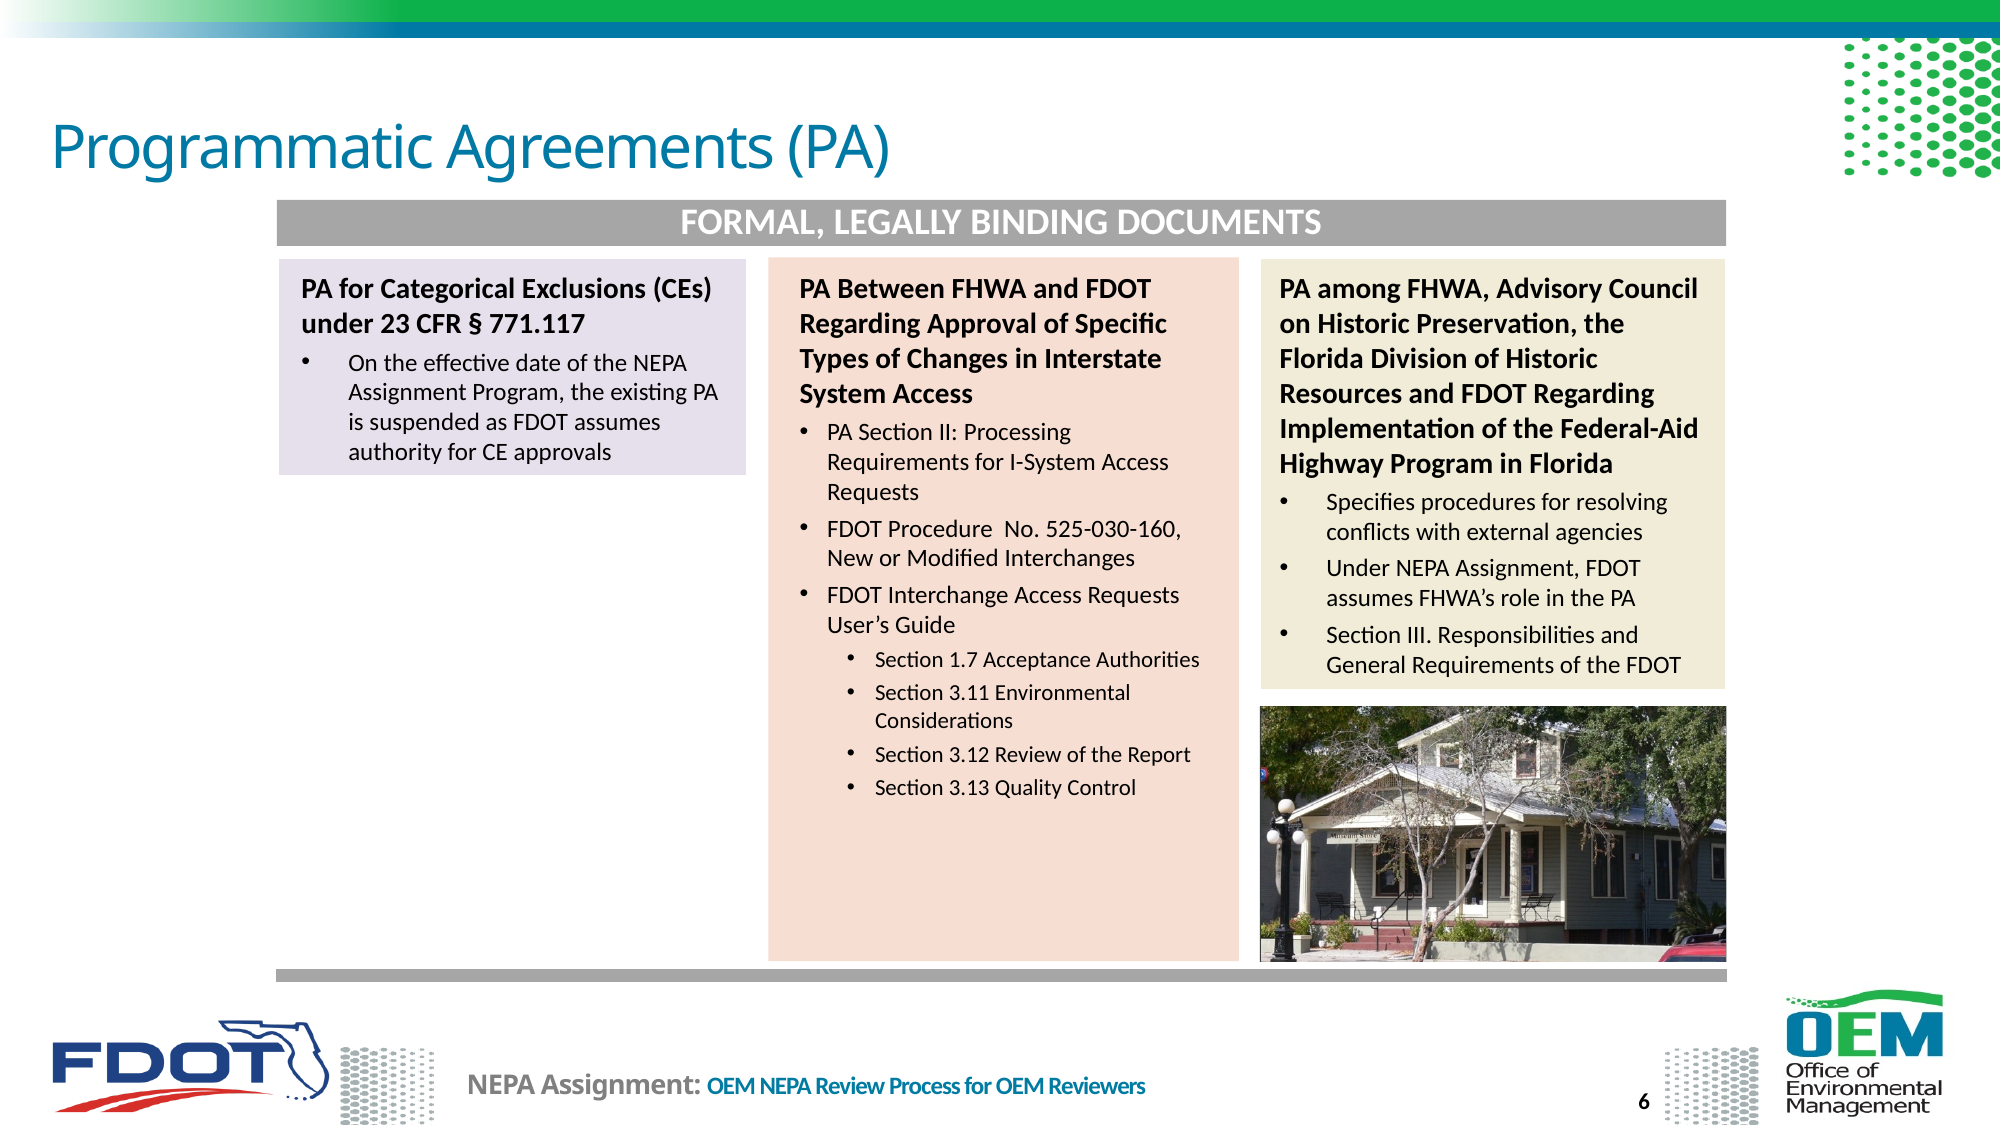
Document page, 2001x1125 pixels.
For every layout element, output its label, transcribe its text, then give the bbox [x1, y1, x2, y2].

picture [1657, 981, 1963, 1125]
title Programmatic Agreements (PA) [50, 45, 1850, 180]
text_box PA Between FHWA and FDOT Regarding Approval of Specific Types of Changes in Interstate System Access PA Section II: Processing Requirements for I-System Access Requests FDOT Procedure No. 525-030-160, New or Modified Interchanges FDOT Interchange Access Requests User’s Guide Section 1.7 Acceptance Authorities Section 3.11 Environmental Considerations Section 3.12 Review of the Report Section 3.13 Quality Control [784, 262, 1223, 808]
text_box [1258, 256, 1728, 692]
text_box PA for Categorical Exclusions (CEs) under 23 CFR § 771.117 On the effective date of the NEPA Assignment Program, the existing PA is suspended as FDOT assumes authority for CE approvals [286, 262, 737, 474]
text_box [275, 256, 749, 478]
text_box FORMAL, LEGALLY BINDING DOCUMENTS [276, 199, 1727, 246]
text_box [276, 969, 1727, 982]
slide_number 6 [1533, 1054, 1650, 1114]
picture [1259, 705, 1727, 962]
picture [1839, 39, 2000, 180]
picture [47, 1016, 443, 1125]
text_box [767, 256, 1240, 963]
text_box PA among FHWA, Advisory Council on Historic Preservation, the Florida Division of Historic Resources and FDOT Regarding Implementation of the Federal-Aid Highway Program in Florida Specifies procedures for resolving conflicts with external agencies Under NEPA Assignment, FDOT assumes FHWA’s role in the PA Section III. Responsibilities and General Requirements of the FDOT [1264, 262, 1715, 686]
